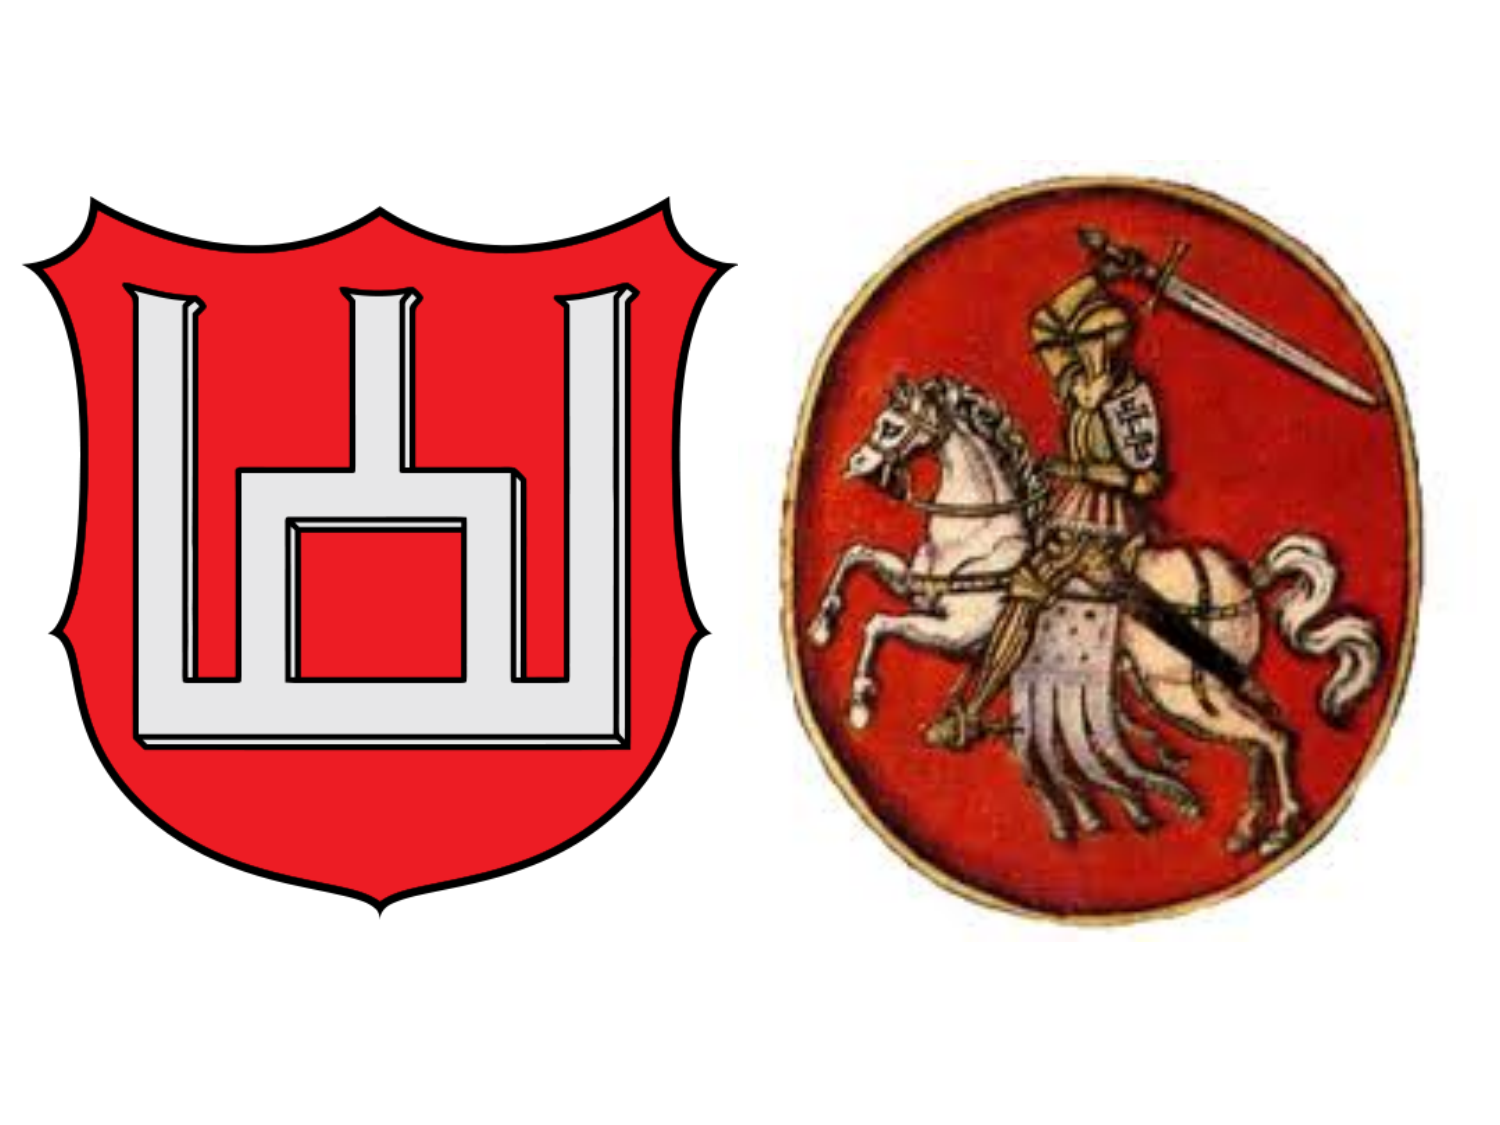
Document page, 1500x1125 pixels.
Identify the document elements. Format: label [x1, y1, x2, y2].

picture [18, 160, 1477, 953]
